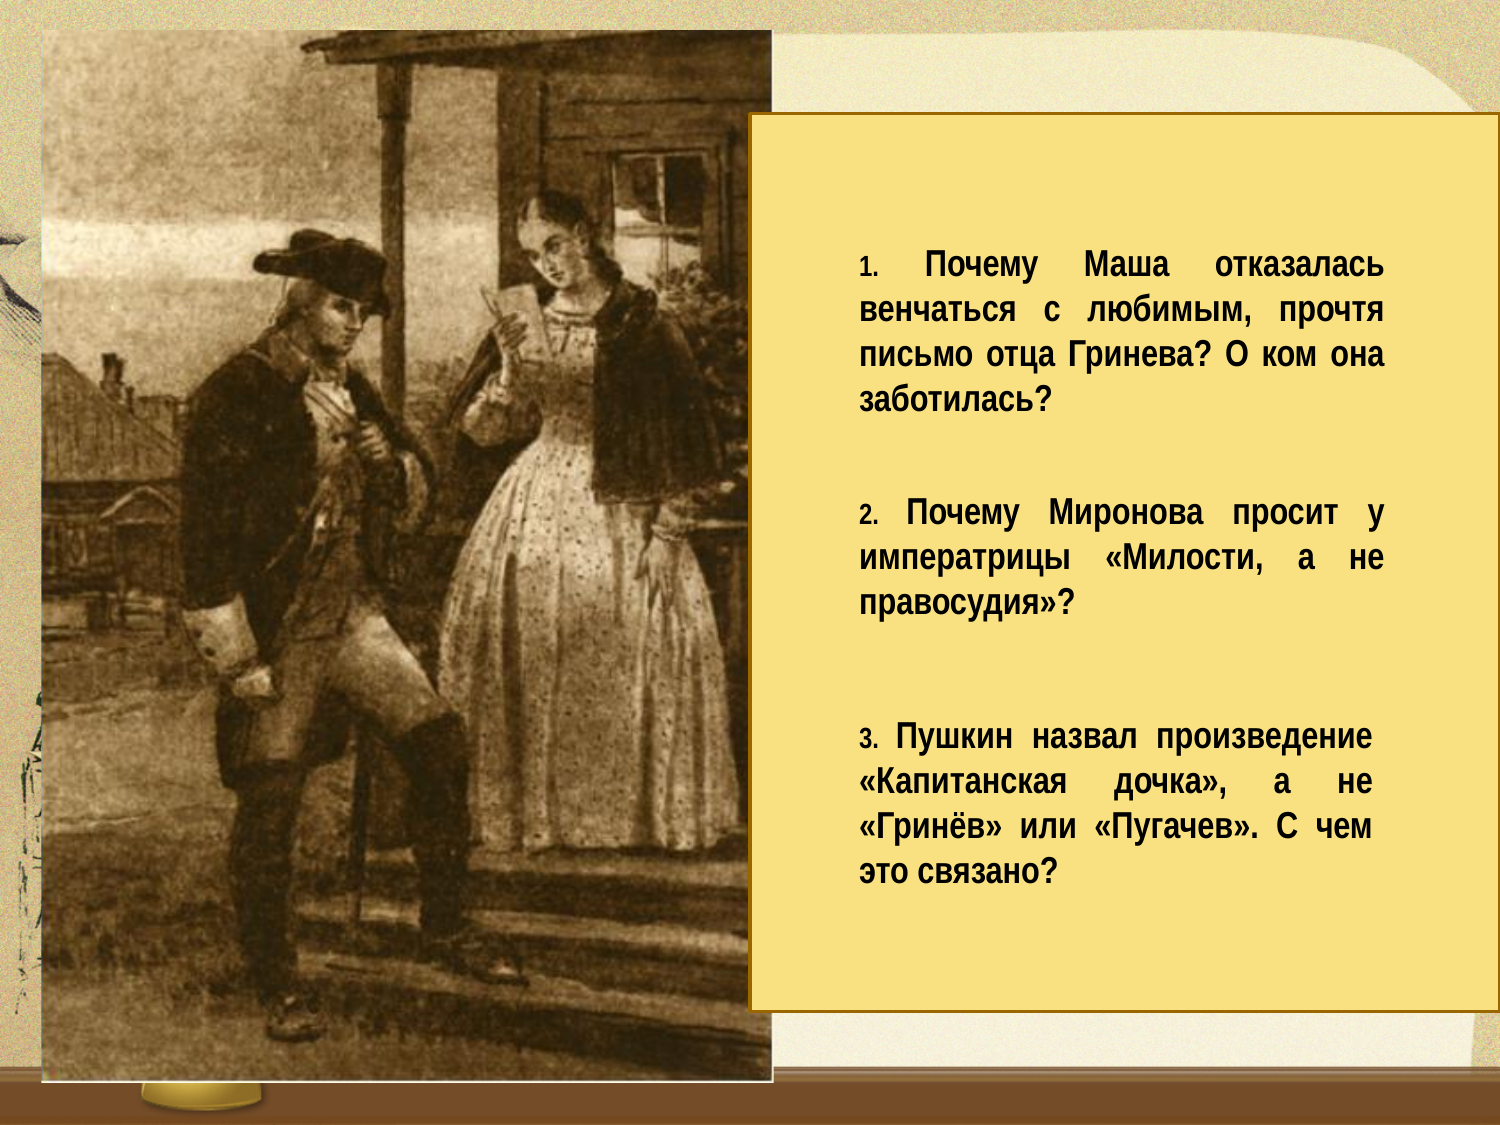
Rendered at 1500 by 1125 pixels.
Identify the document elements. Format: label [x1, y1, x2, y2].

picture [40, 30, 775, 1083]
list [0, 0, 1500, 1125]
